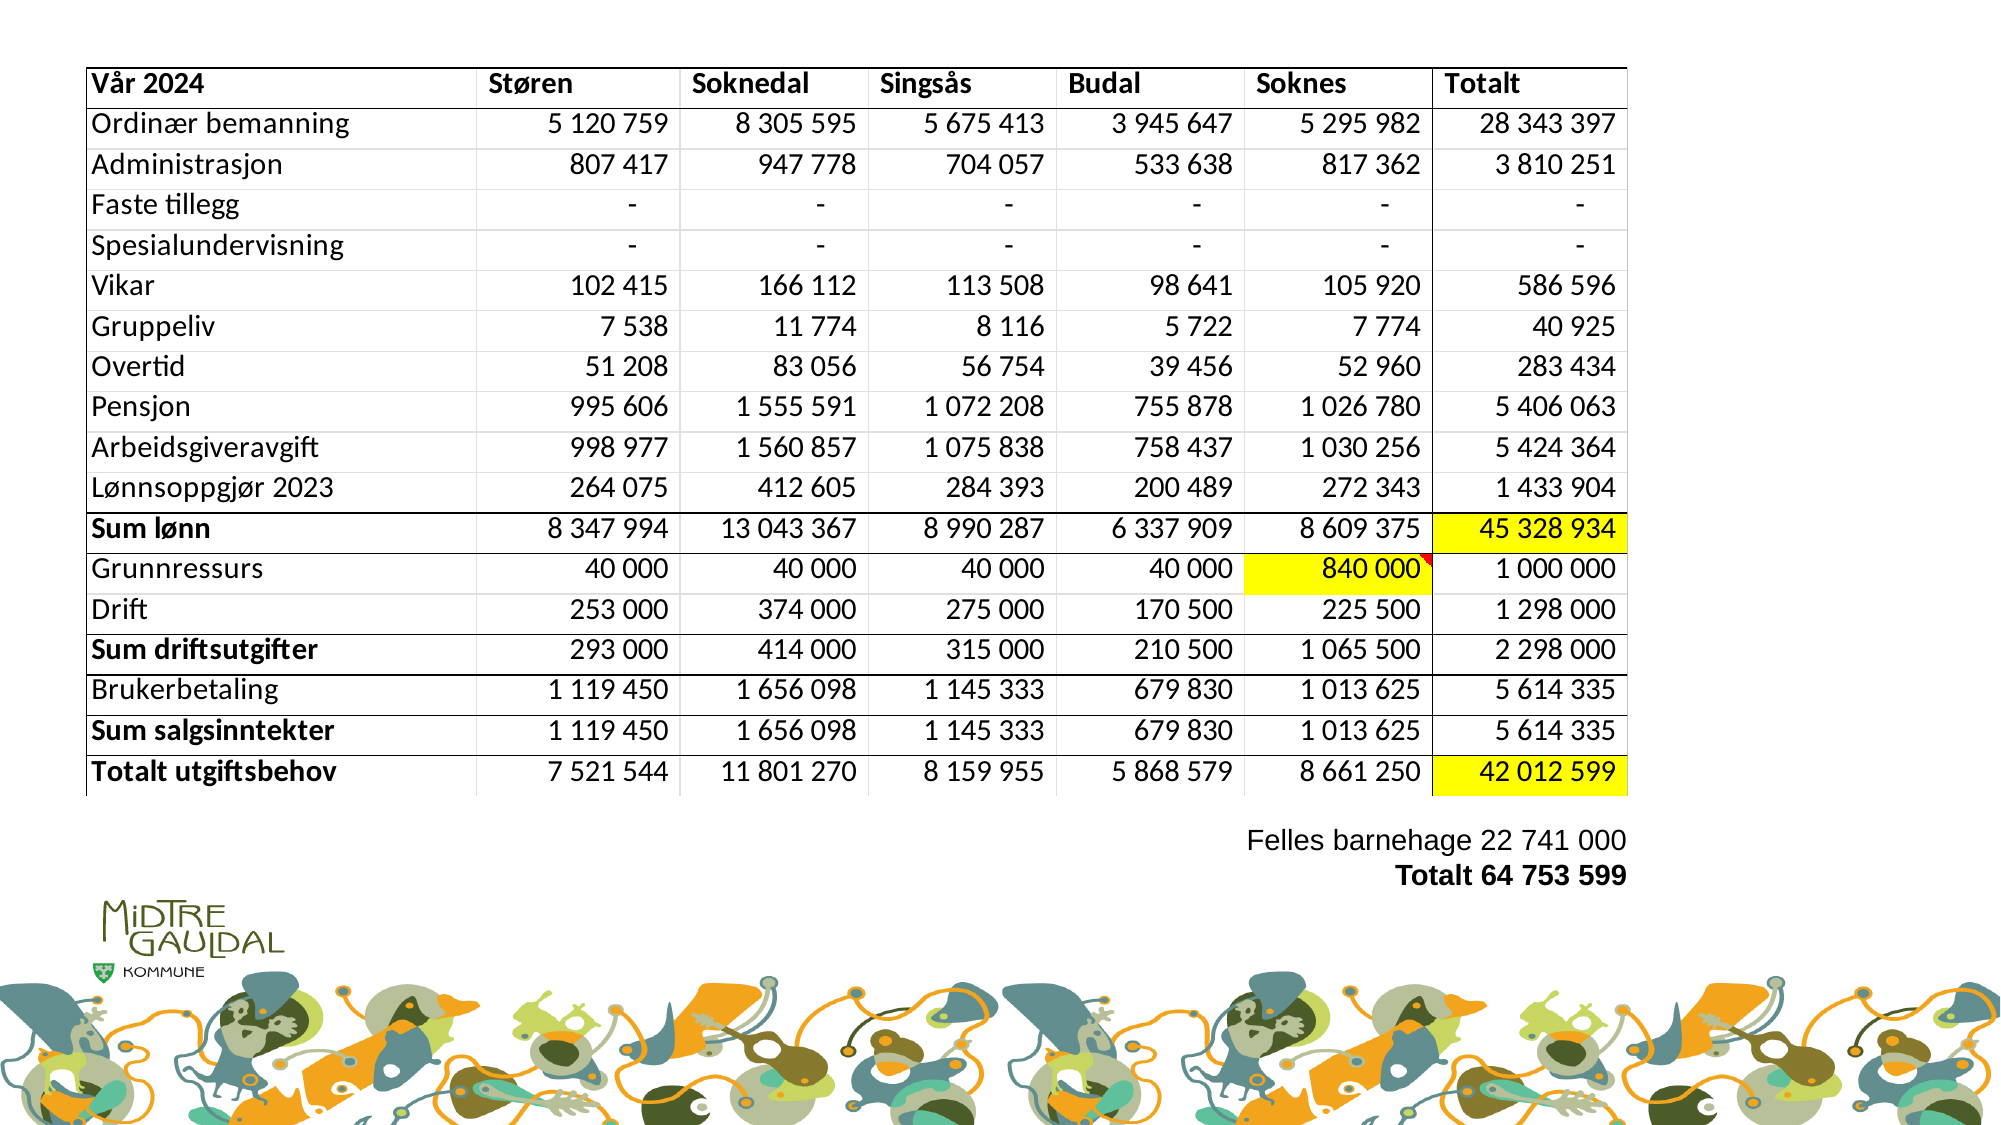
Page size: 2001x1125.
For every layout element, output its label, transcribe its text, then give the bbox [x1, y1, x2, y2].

picture [0, 0, 2001, 1125]
text_box Felles barnehage 22 741 000 Totalt 64 753 599 [1104, 814, 1643, 899]
